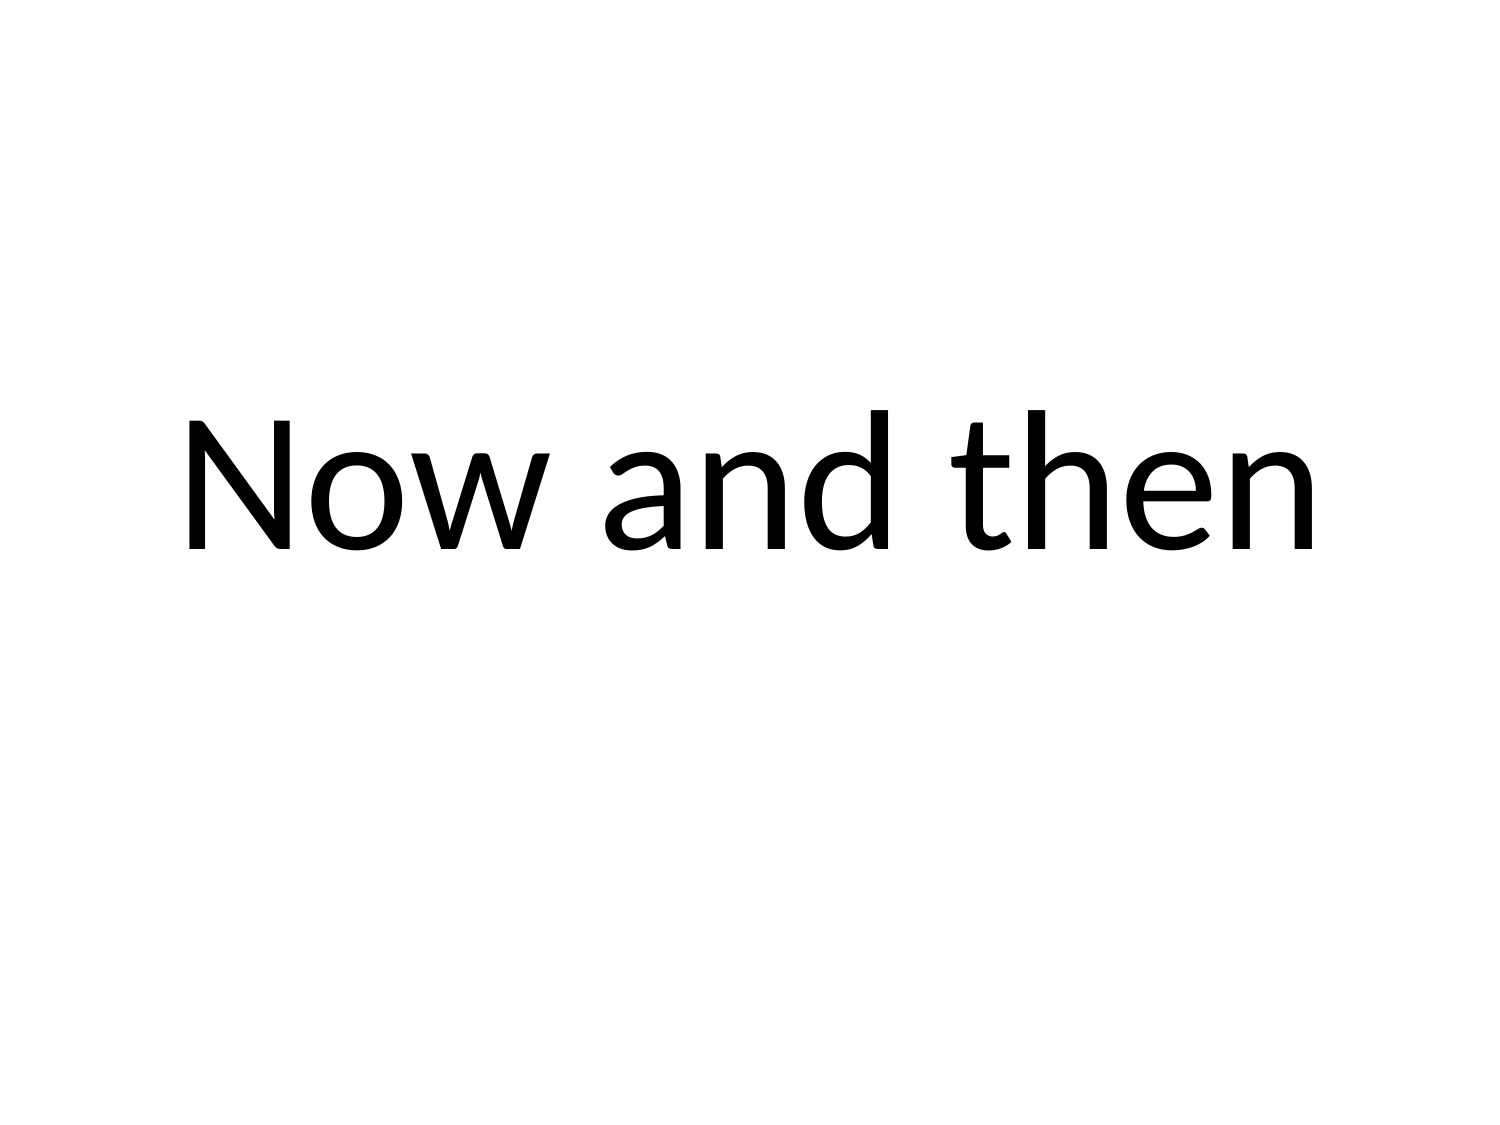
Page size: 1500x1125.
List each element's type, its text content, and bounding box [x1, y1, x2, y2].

title Now and then [112, 349, 1388, 591]
